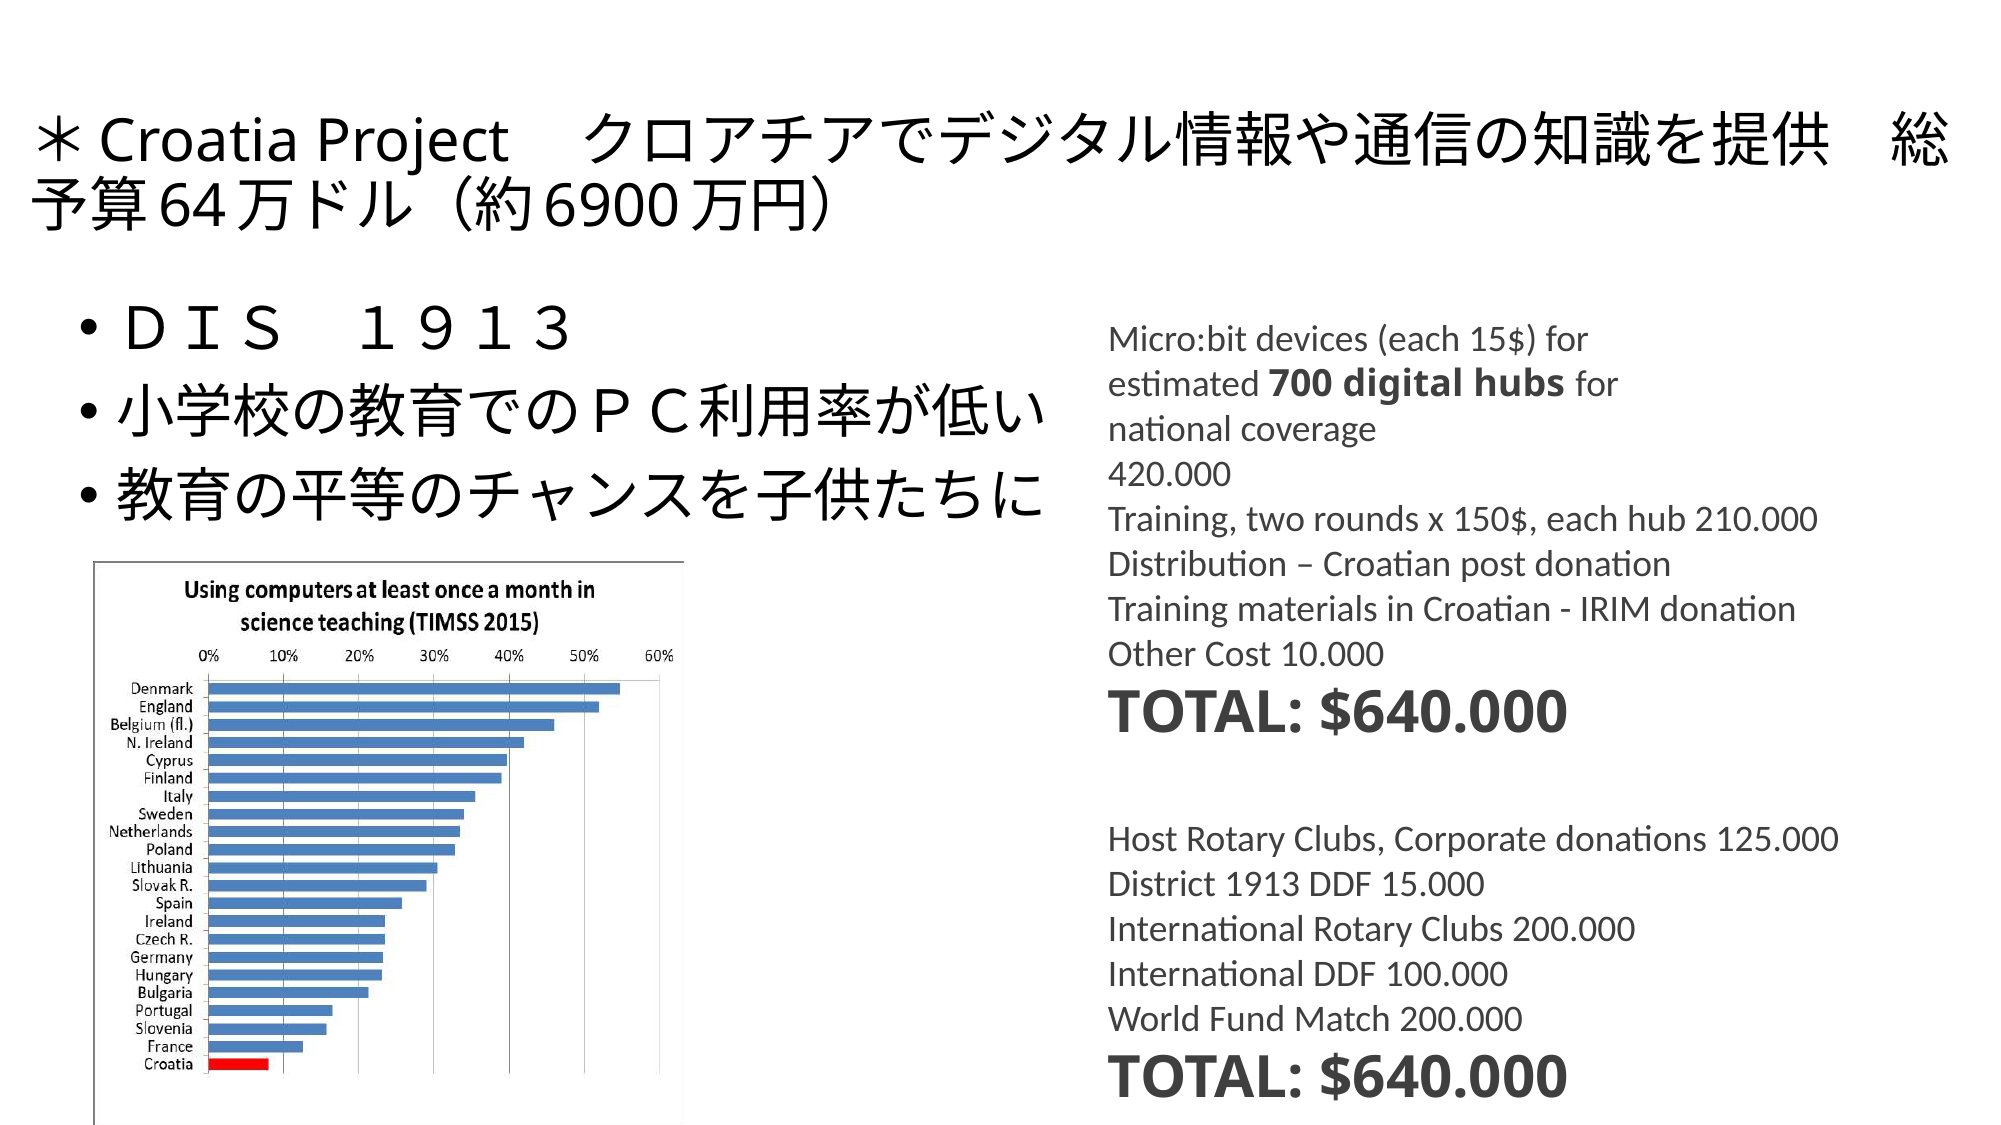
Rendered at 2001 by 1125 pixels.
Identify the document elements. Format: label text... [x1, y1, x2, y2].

title ＊Croatia Project クロアチアでデジタル情報や通信の知識を提供 総予算64万ドル（約6900万円） [14, 101, 1978, 319]
picture [93, 561, 685, 1125]
list ＤＩＳ １９１３ 小学校の教育でのＰＣ利用率が低い 教育の平等のチャンスを子供たちに [63, 291, 1093, 1088]
text_box BUDGET ITEM Cost $ Micro:bit devices (each 15$) for estimated 700 digital hubs for national coverage 420.000 Training, two rounds x 150$, each hub 210.000 Distribution – Croatian post donation Training materials in Croatian - IRIM donation Other Cost 10.000 TOTAL: $640.000 FUNDING SOURCE Amount $ Host Rotary Clubs, Corporate donations 125.000 District 1913 DDF 15.000 International Rotary Clubs 200.000 International DDF 100.000 World Fund Match 200.000 TOTAL: $640.000 [1093, 236, 2000, 1116]
